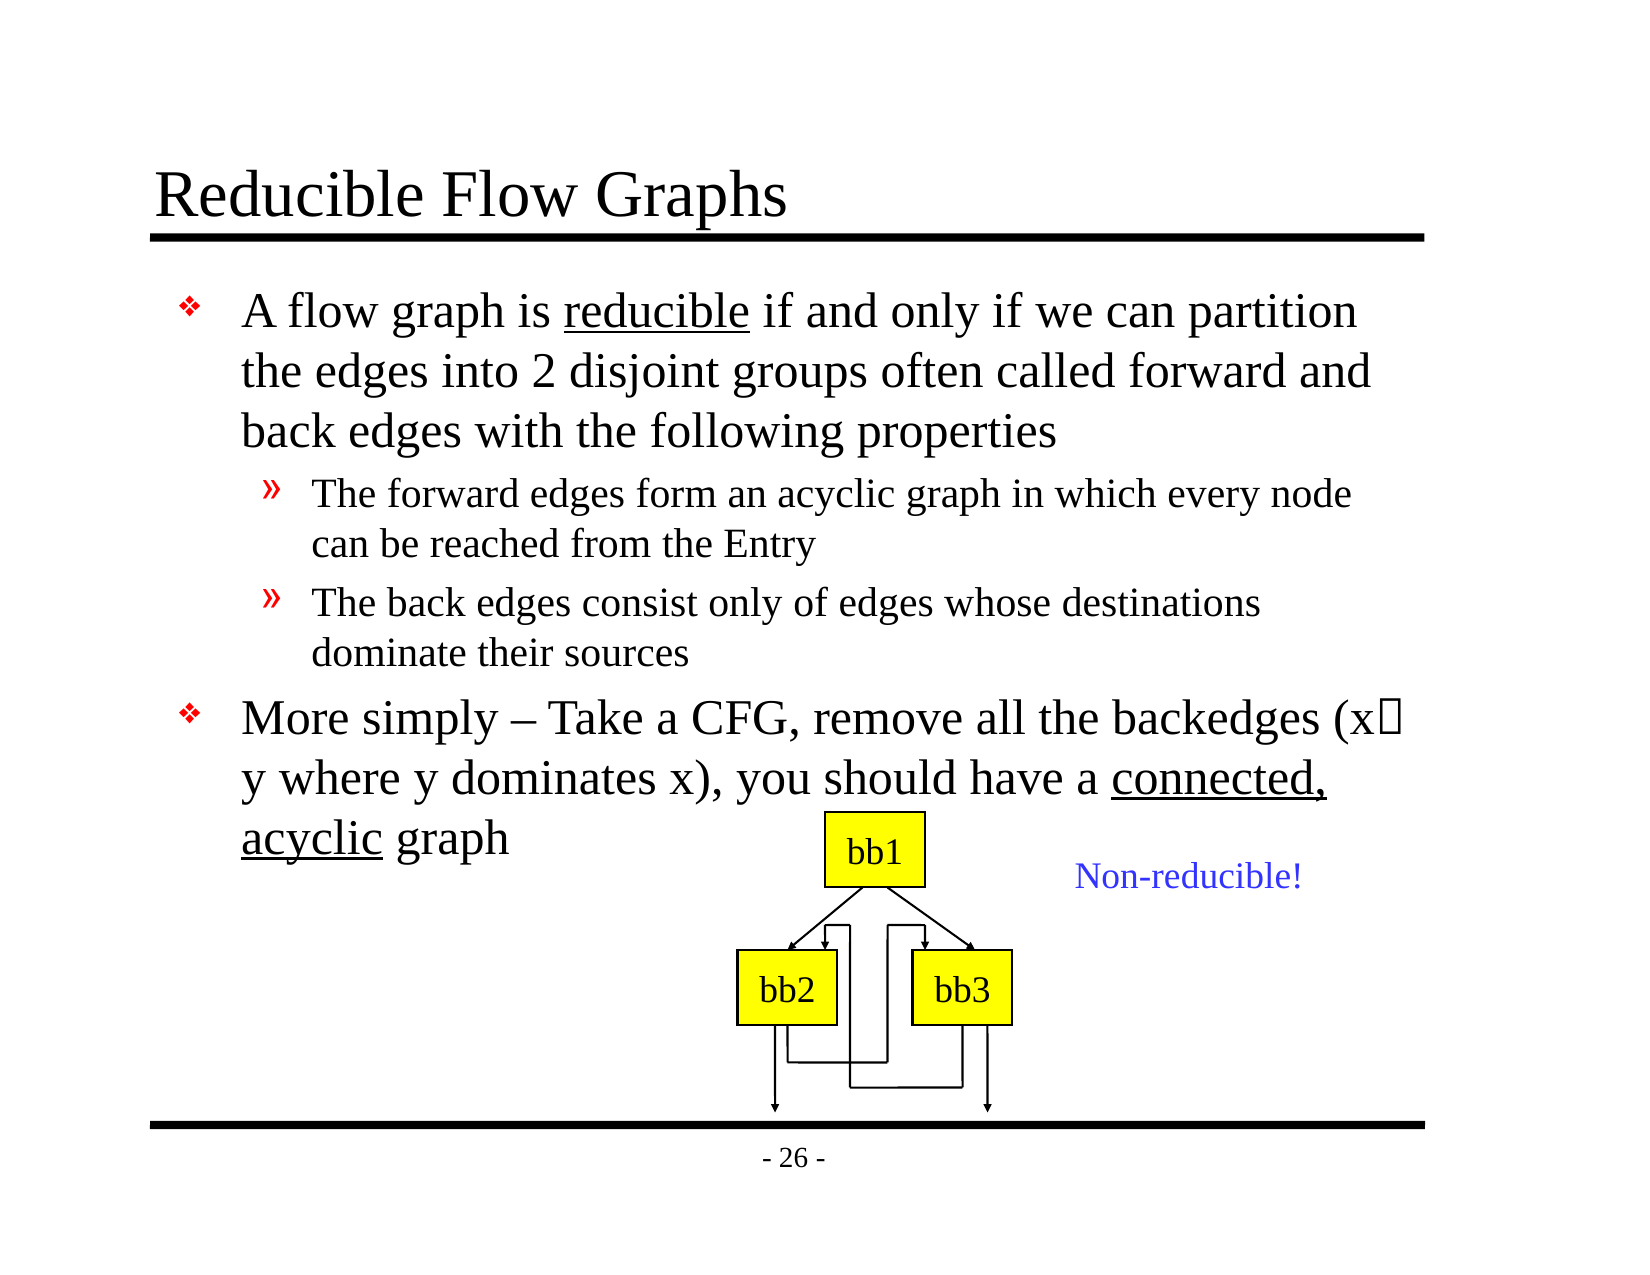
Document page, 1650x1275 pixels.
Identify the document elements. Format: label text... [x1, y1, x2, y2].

list A flow graph is reducible if and only if we can partition the edges into 2 disjoint groups often called forward and back edges with the following properties The forward edges form an acyclic graph in which every node can be reached from the Entry The back edges consist only of edges whose destinations dominate their sources More simply – Take a CFG, remove all the backedges (x y where y dominates x), you should have a connected, acyclic graph [162, 269, 1425, 1125]
text_box bb2 [737, 949, 838, 1025]
text_box bb3 [912, 949, 1013, 1025]
text_box [820, 924, 830, 950]
text_box [983, 1024, 992, 1113]
text_box [920, 924, 930, 950]
text_box [887, 887, 976, 950]
text_box bb1 [825, 812, 925, 888]
text_box [770, 1024, 780, 1113]
text_box [787, 887, 863, 950]
text_box Non-reducible! [1059, 843, 1320, 904]
title Reducible Flow Graphs [137, 137, 1413, 239]
